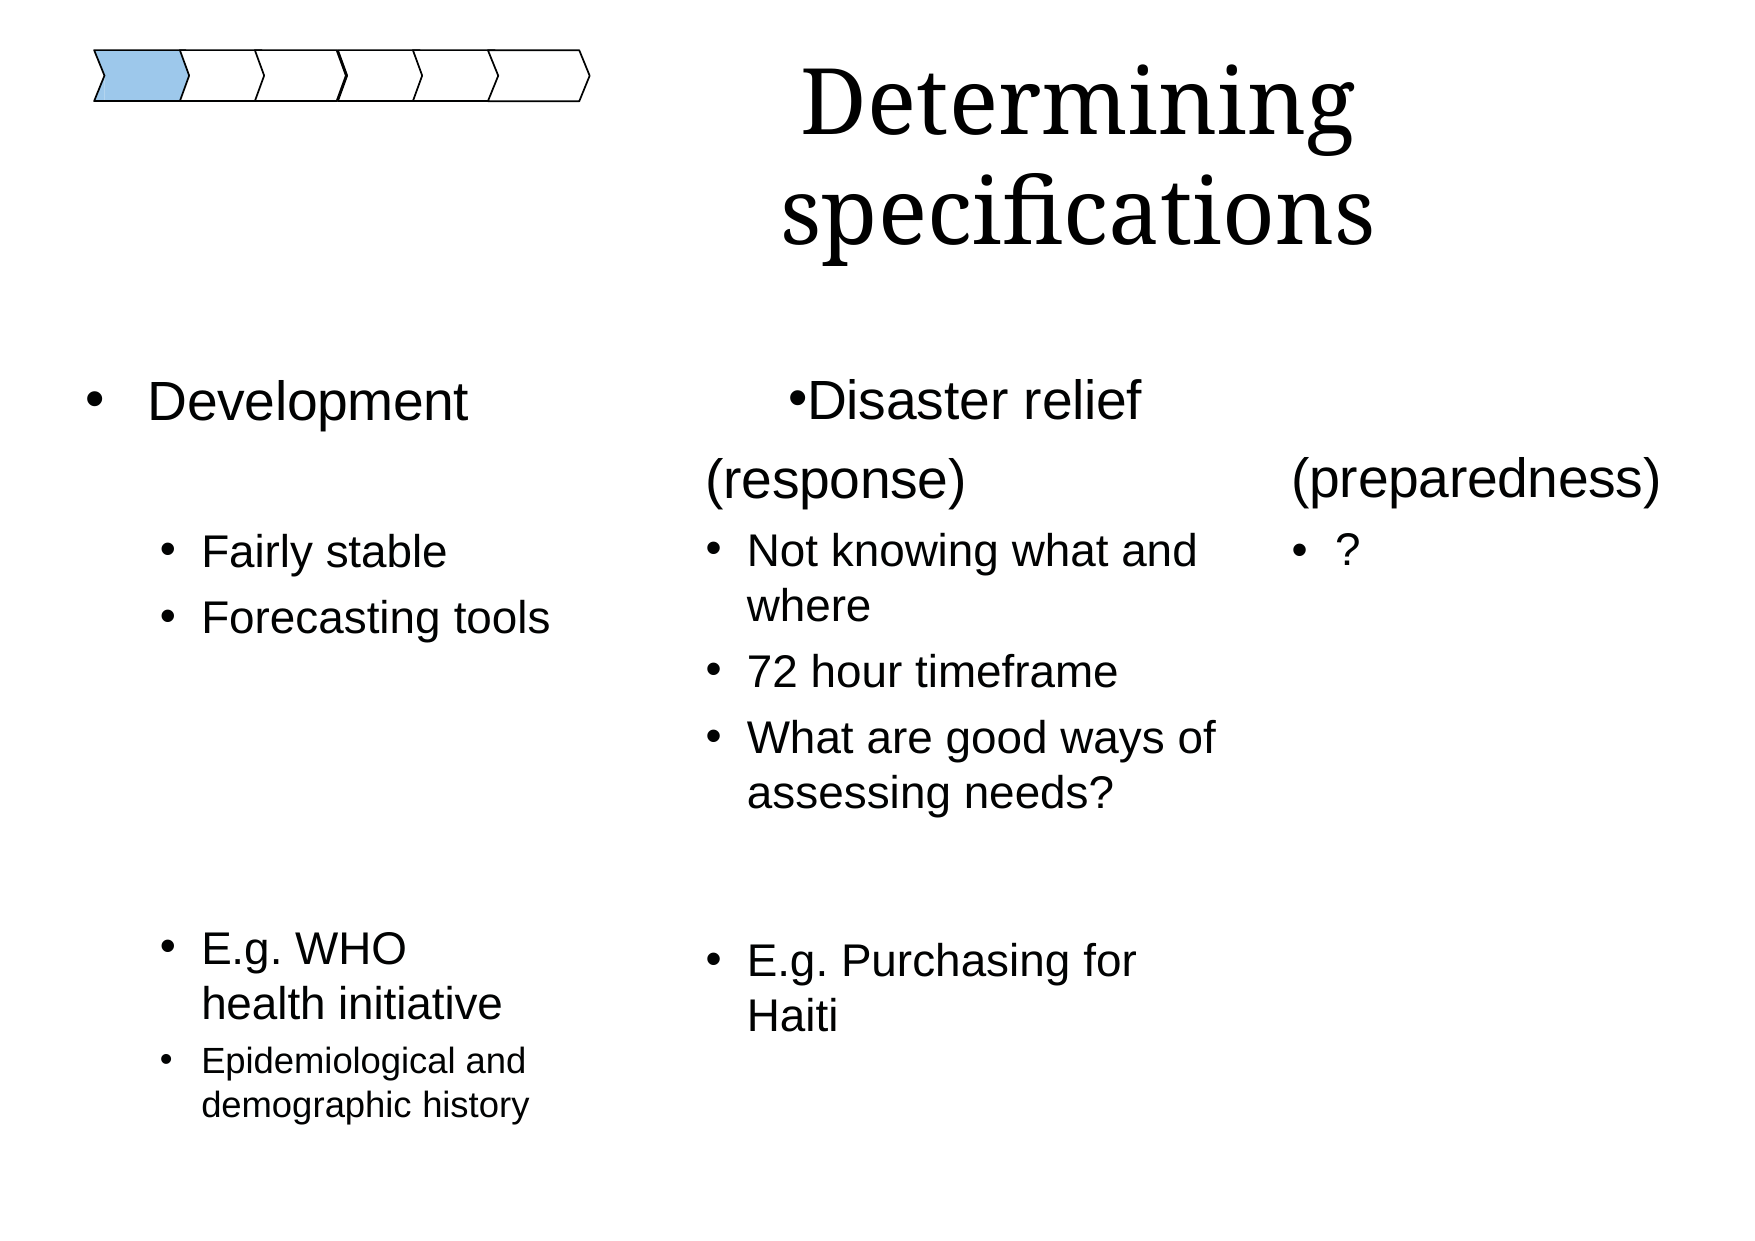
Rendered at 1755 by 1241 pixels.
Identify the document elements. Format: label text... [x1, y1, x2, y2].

text_box [412, 50, 497, 102]
text_box E.g. Purchasing for Haiti [703, 931, 1139, 1042]
text_box (preparedness) • ? [1289, 442, 1667, 575]
text_box Fairly stable Forecasting tools [157, 521, 553, 643]
title Determining specifications [87, 43, 1667, 264]
text_box [179, 50, 263, 102]
text_box E.g. WHO health initiative [157, 918, 560, 1029]
text_box Disaster relief (response) Not knowing what and where 72 hour timeframe What are good ways of assessing needs? [703, 351, 1218, 818]
text_box [337, 50, 421, 102]
text_box [94, 50, 188, 102]
text_box [487, 50, 590, 102]
text_box Development [83, 364, 474, 432]
text_box Epidemiological and demographic history [157, 1037, 534, 1126]
text_box [254, 50, 346, 102]
